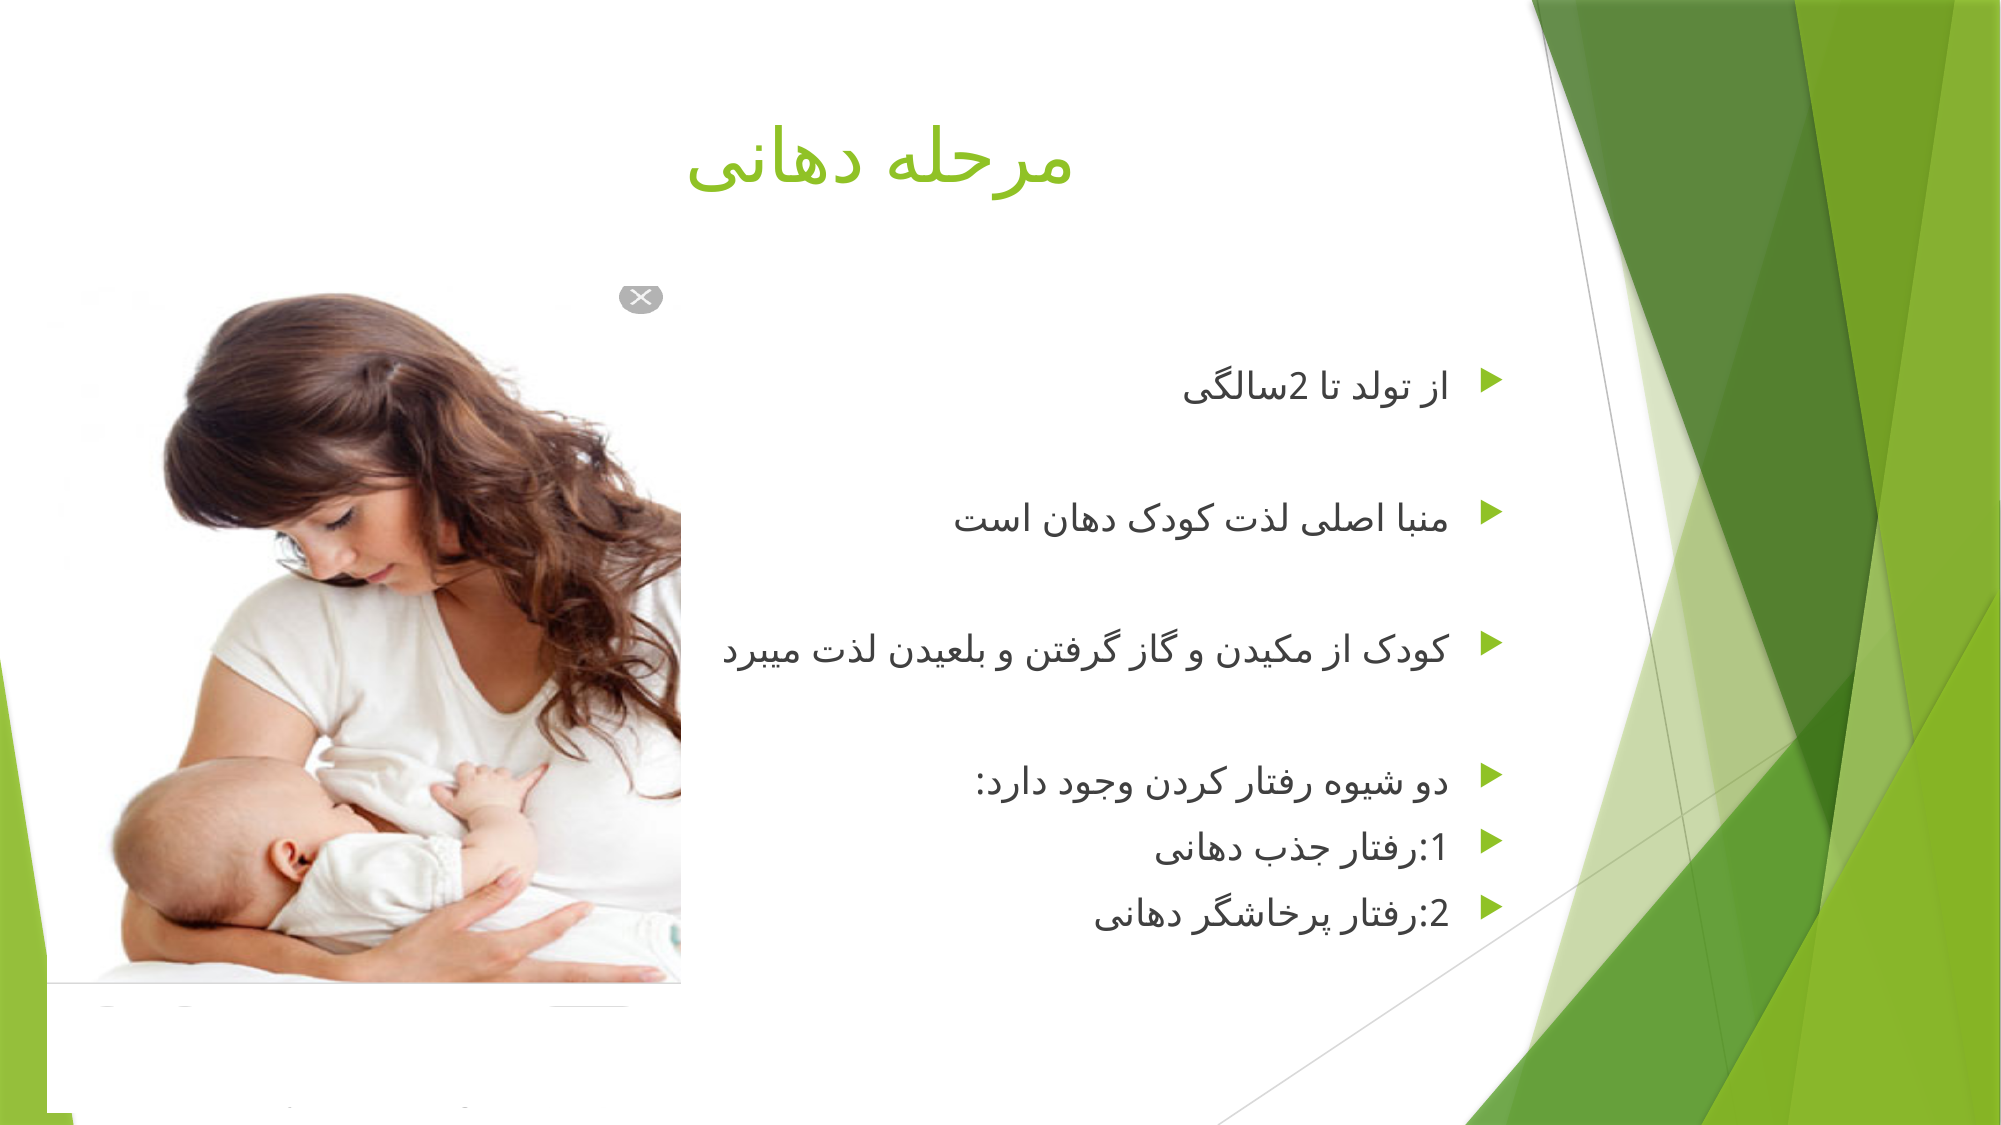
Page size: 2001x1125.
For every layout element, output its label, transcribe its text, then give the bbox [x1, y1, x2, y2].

list از تولد تا 2سالگی منبا اصلی لذت کودک دهان است کودک از مکیدن و گاز گرفتن و بلعیدن لذت میبرد دو شیوه رفتار کردن وجود دارد: 1:رفتار جذب دهانی 2:رفتار پرخاشگر دهانی [686, 354, 1522, 992]
title مرحله دهانی [111, 99, 1522, 317]
picture [47, 232, 681, 1114]
